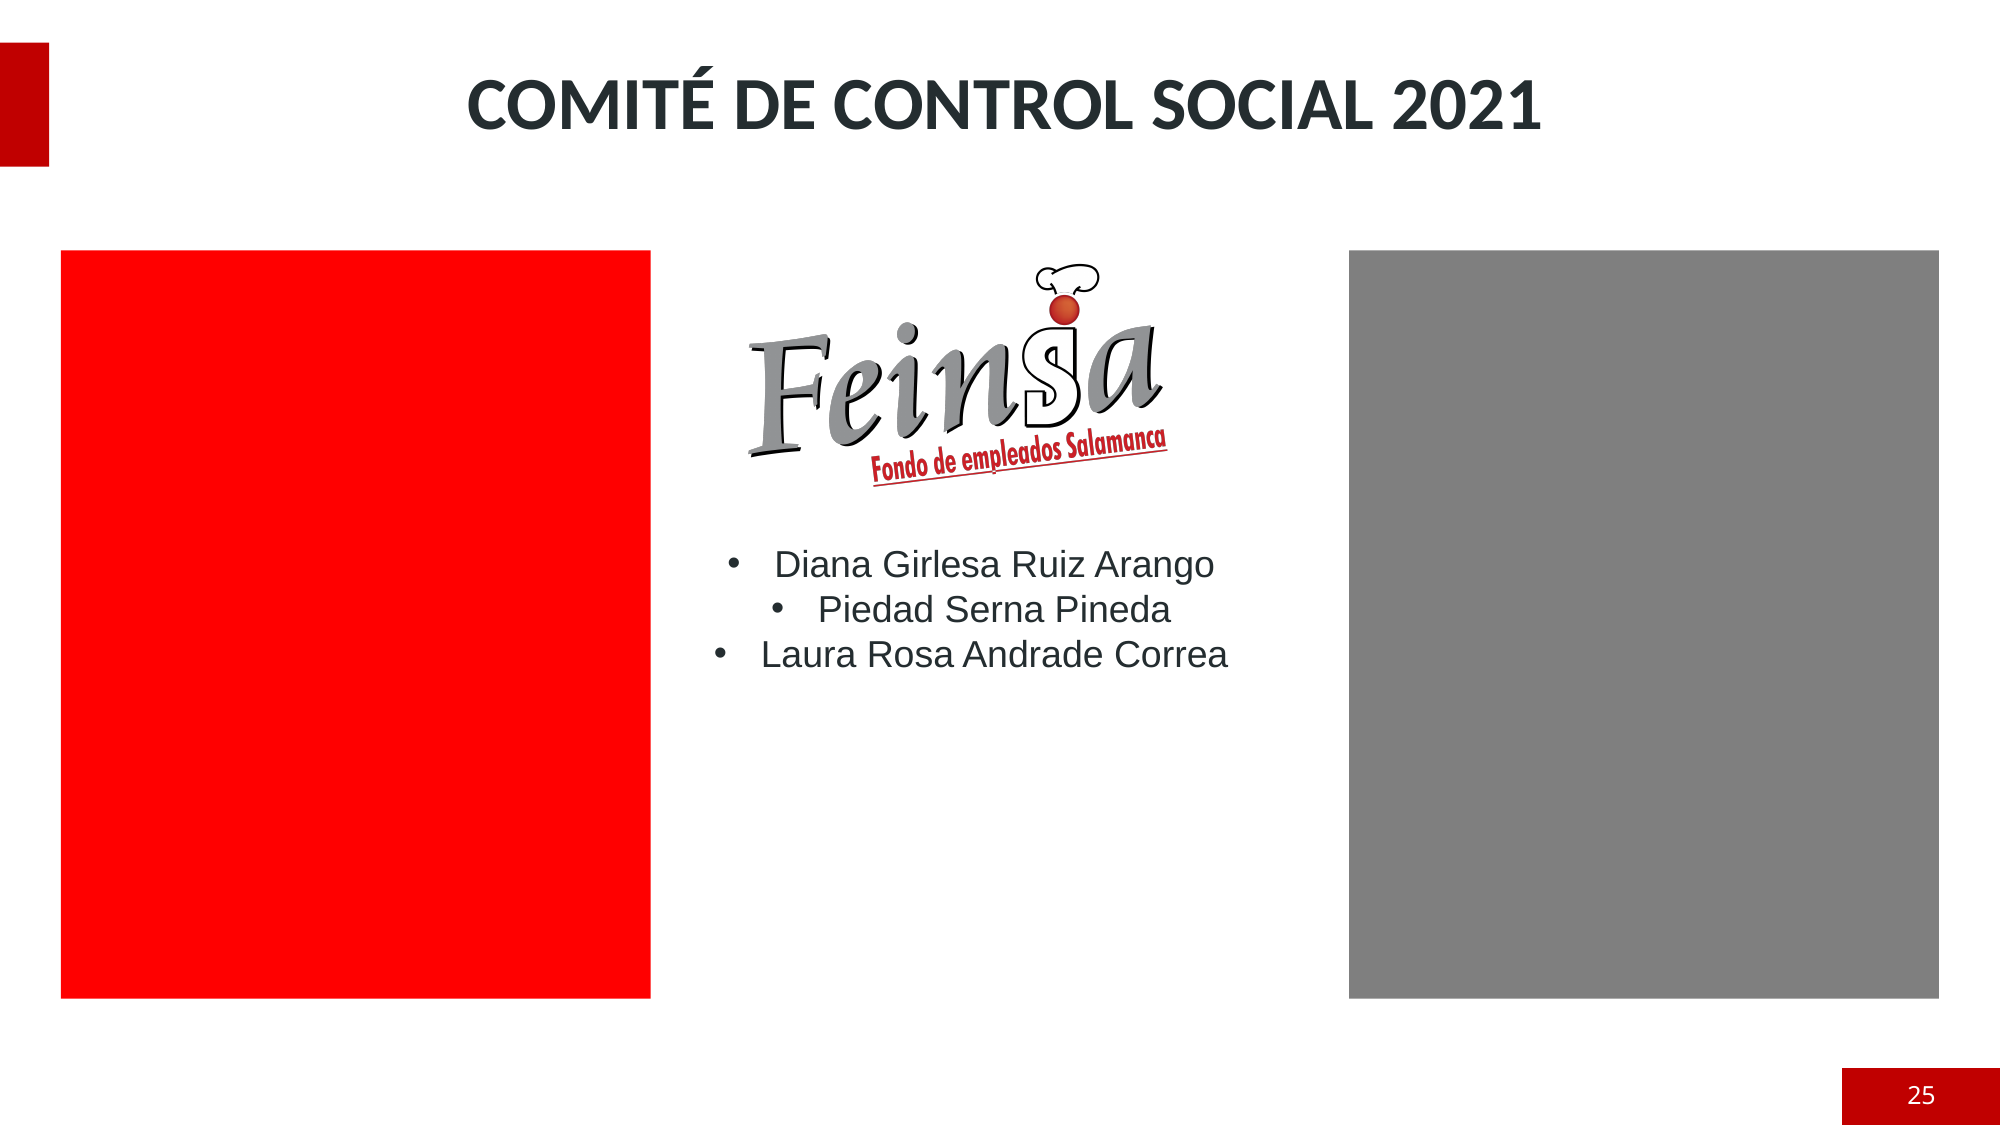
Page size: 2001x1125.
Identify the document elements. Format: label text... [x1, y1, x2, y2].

text_box Diana Girlesa Ruiz Arango Piedad Serna Pineda Laura Rosa Andrade Correa [470, 532, 1472, 683]
title COMITÉ DE CONTROL SOCIAL 2021 [60, 42, 1951, 168]
slide_number 25 [1889, 1079, 1951, 1114]
picture [701, 219, 1241, 552]
